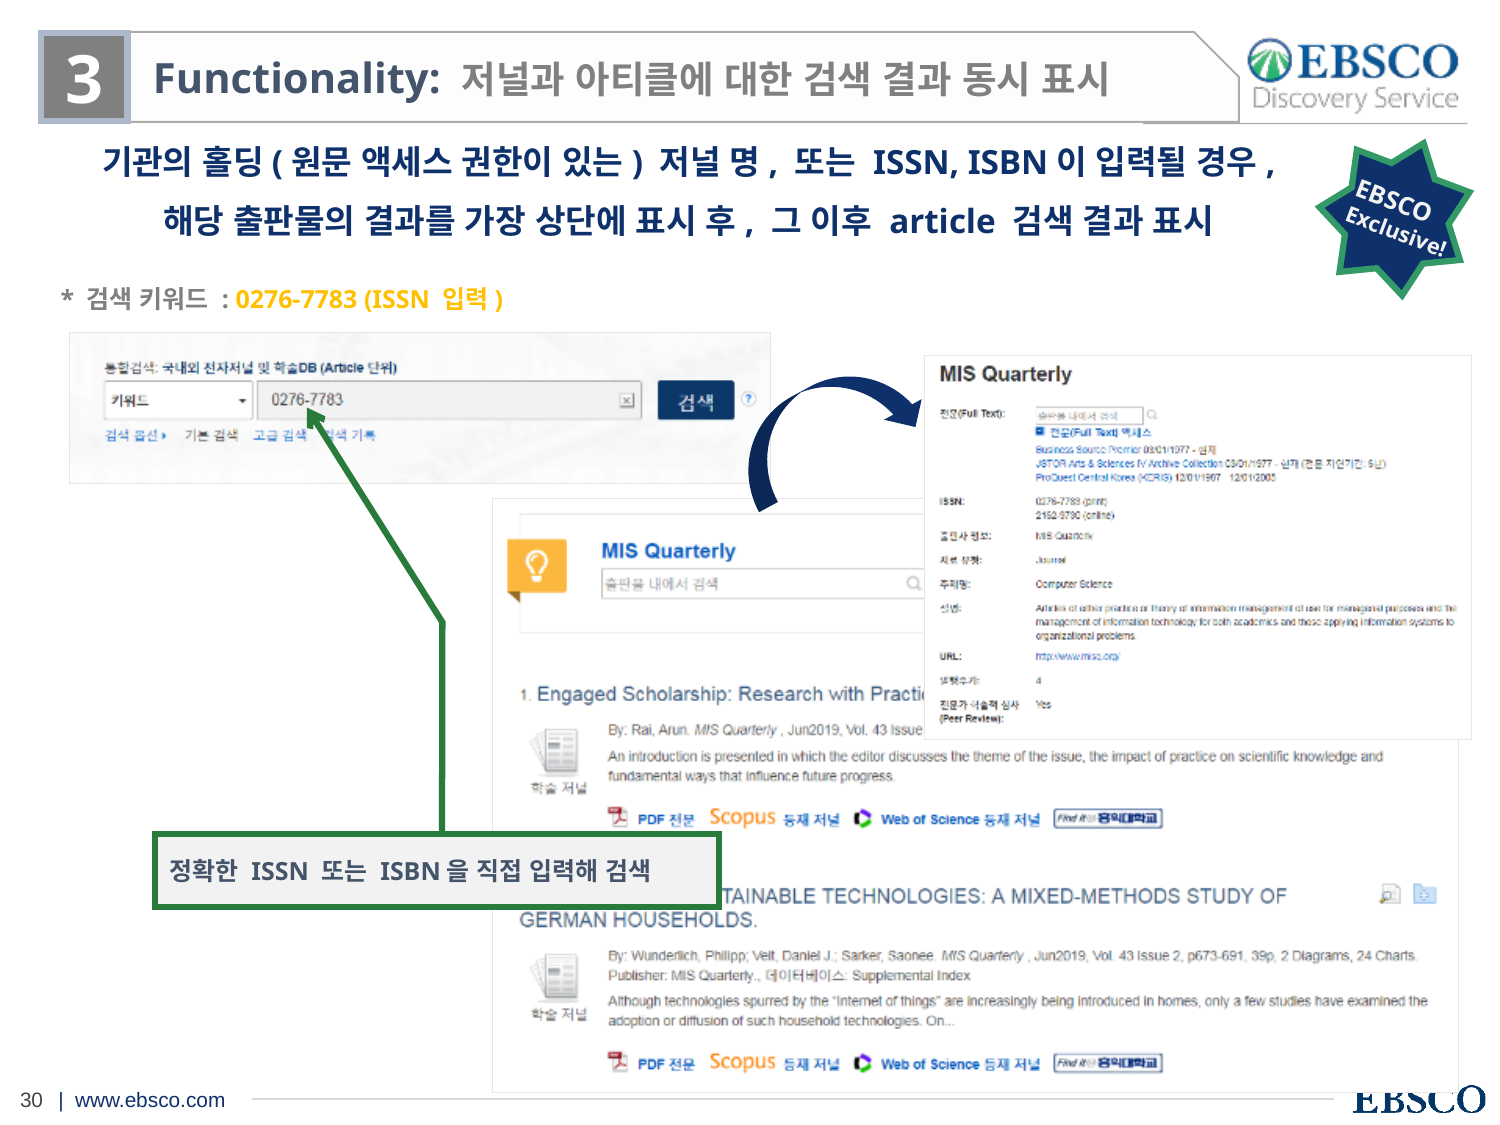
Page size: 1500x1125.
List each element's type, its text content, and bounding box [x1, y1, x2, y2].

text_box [41, 31, 1468, 125]
text_box [769, 481, 778, 498]
text_box 정확한 ISSN 또는 ISBN을 직접 입력해 검색 [154, 484, 492, 908]
text_box 기관의 홀딩(원문 액세스 권한이 있는) 저널 명, 또는 ISSN, ISBN이 입력될 경우, 해당 출판물의 결과를 가장 상단에 표시 후, 그 이후 article 검색 결과 표시 [41, 133, 1337, 246]
text_box * 검색 키워드 : 0276-7783 (ISSN 입력) [45, 276, 518, 322]
text_box [771, 375, 924, 439]
text_box [748, 484, 755, 498]
picture [69, 332, 771, 484]
picture [492, 355, 1486, 1113]
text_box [1322, 138, 1473, 289]
